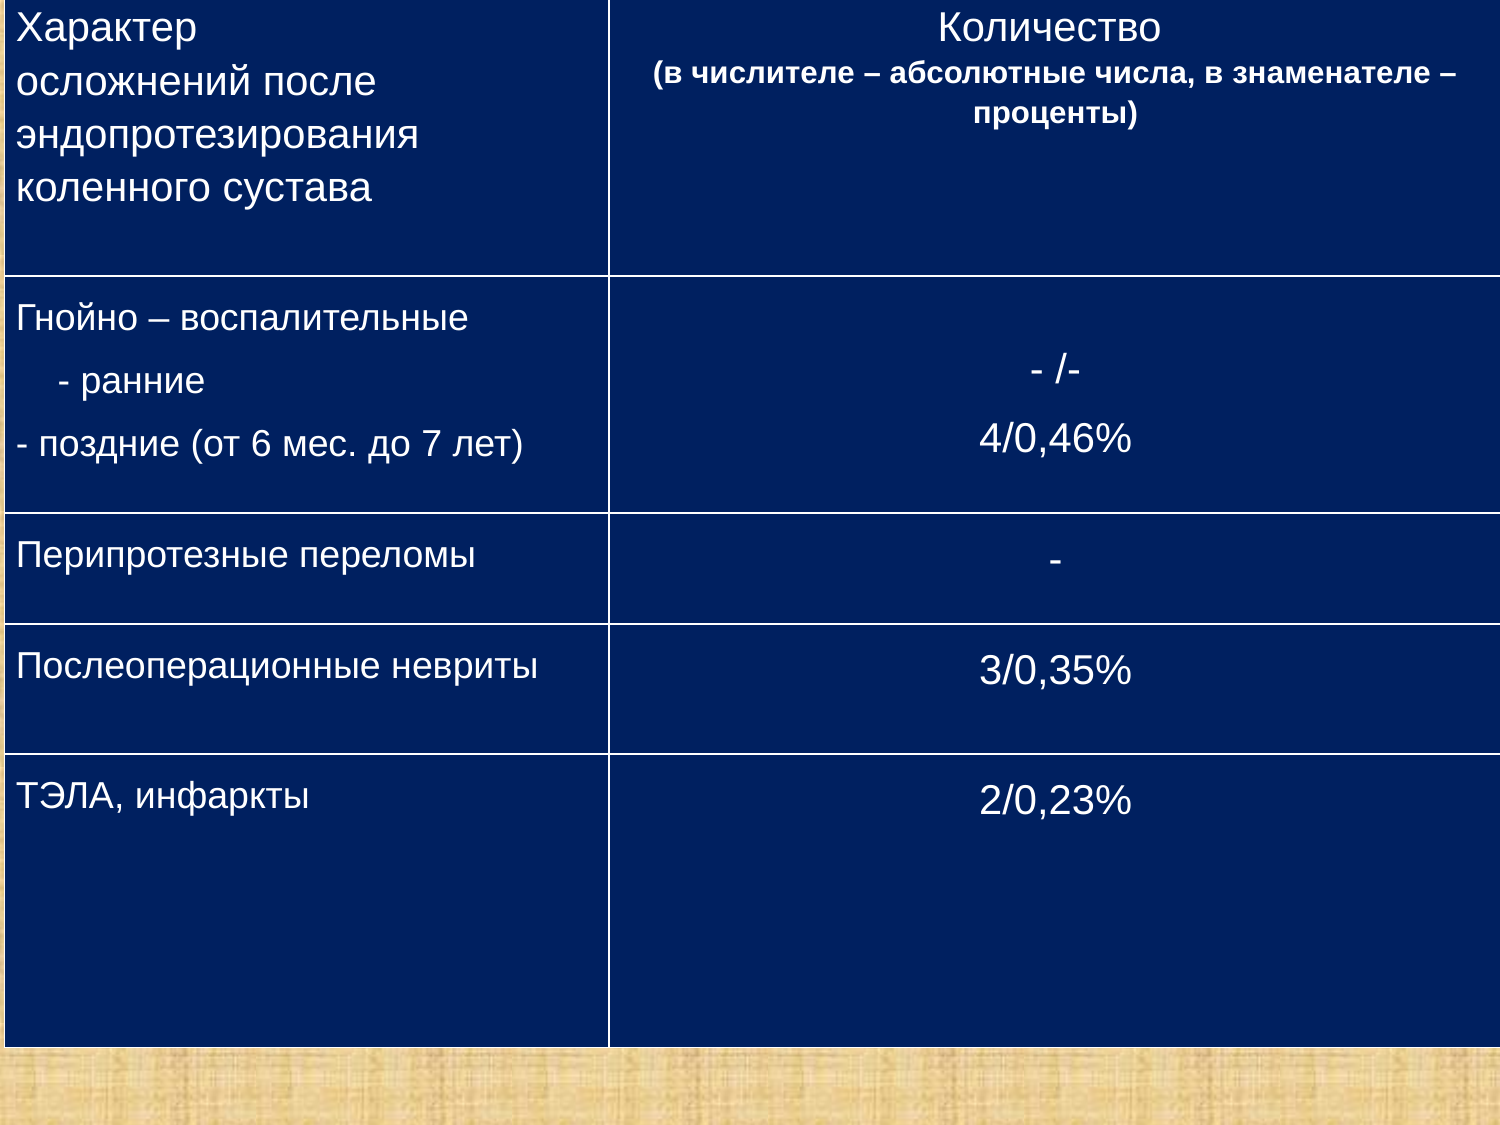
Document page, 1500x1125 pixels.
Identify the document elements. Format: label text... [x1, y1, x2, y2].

picture [0, 0, 1500, 1125]
table_cell - /- 4/0,46% [610, 277, 1500, 512]
table_cell Гнойно – воспалительные - ранние - поздние (от 6 мес. до 7 лет) [5, 277, 608, 512]
table_cell Послеоперационные невриты [5, 625, 608, 753]
table_cell - [610, 514, 1500, 623]
table_cell Перипротезные переломы [5, 514, 608, 623]
table_header Количество (в числителе – абсолютные числа, в знаменателе – проценты) [610, 0, 1500, 275]
table_cell 3/0,35% [610, 625, 1500, 753]
table_header Характер осложнений после эндопротезирования коленного сустава [5, 0, 608, 275]
table_cell 2/0,23% [610, 755, 1500, 1047]
table_cell ТЭЛА, инфаркты [5, 755, 608, 1047]
